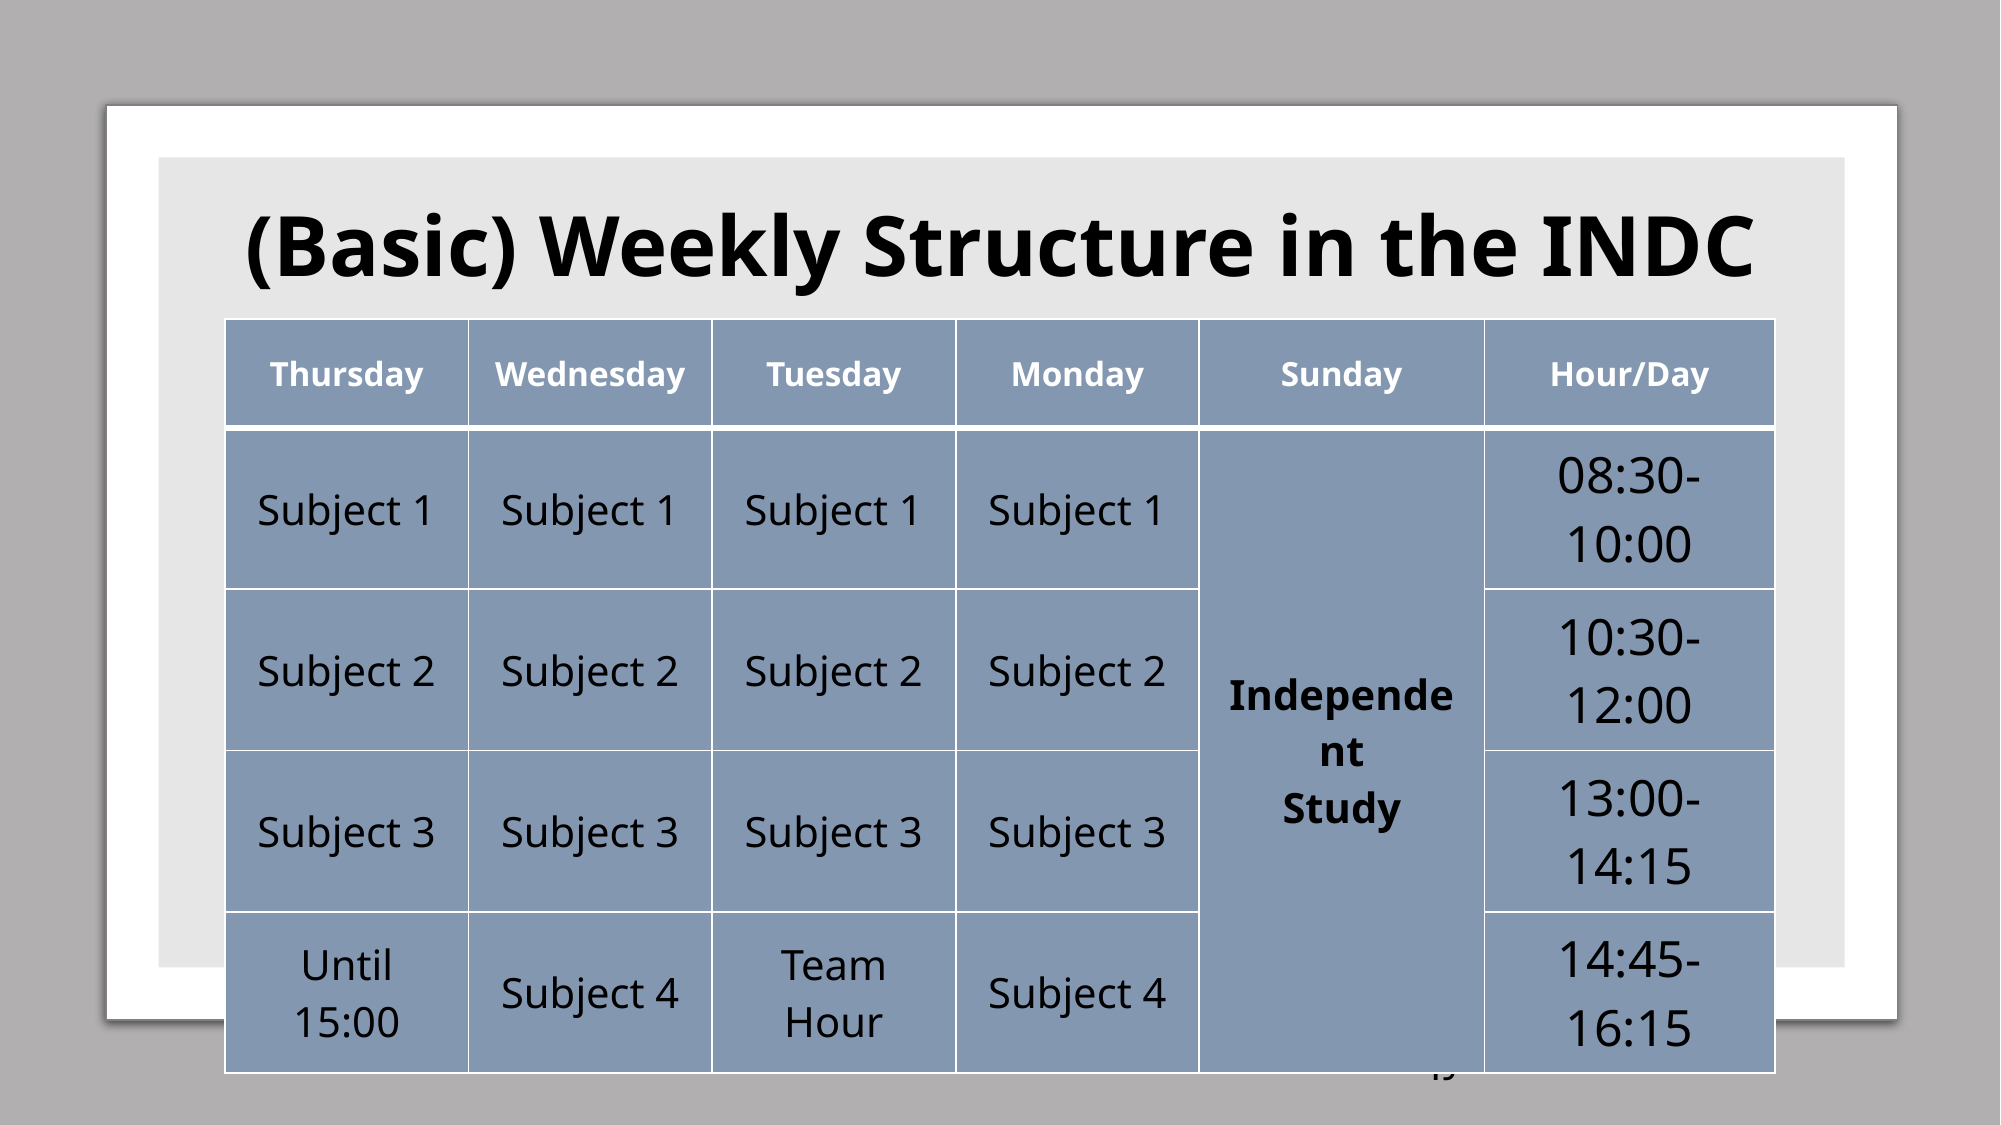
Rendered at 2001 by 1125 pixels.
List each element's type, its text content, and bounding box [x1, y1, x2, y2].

table_cell Subject 4 [469, 913, 711, 1072]
table_cell Subject 2 [226, 590, 468, 750]
table_cell Subject 3 [226, 751, 468, 911]
table_cell 14:45-16:15 [1485, 913, 1774, 1072]
table_cell Subject 2 [469, 590, 711, 750]
table_header Sunday [1200, 320, 1484, 425]
table_cell Subject 4 [957, 913, 1198, 1072]
table_cell 08:30-10:00 [1485, 431, 1774, 588]
table_header Tuesday [713, 320, 955, 425]
title (Basic) Weekly Structure in the INDC [211, 172, 1793, 327]
table_cell Subject 1 [469, 431, 711, 588]
table_cell Subject 2 [713, 590, 955, 750]
table_cell Until 15:00 [226, 913, 468, 1072]
table_cell Subject 3 [469, 751, 711, 911]
table_cell Team Hour [713, 913, 955, 1072]
table_header Thursday [226, 320, 468, 425]
table_cell Subject 1 [226, 431, 468, 588]
table_header Hour/Day [1485, 320, 1774, 425]
table_cell 13:00-14:15 [1485, 751, 1774, 911]
text_box [158, 156, 1846, 968]
table_cell Subject 1 [957, 431, 1198, 588]
slide_number 19 [1412, 1042, 1863, 1103]
text_box [0, 0, 2000, 1125]
table_header Wednesday [469, 320, 711, 425]
table_cell Independent Study [1200, 431, 1484, 1072]
table_cell Subject 2 [957, 590, 1198, 750]
table_cell Subject 3 [713, 751, 955, 911]
table_cell Subject 1 [713, 431, 955, 588]
table_header Monday [957, 320, 1198, 425]
table_cell Subject 3 [957, 751, 1198, 911]
table_cell 10:30-12:00 [1485, 590, 1774, 750]
text_box [105, 104, 1898, 1021]
